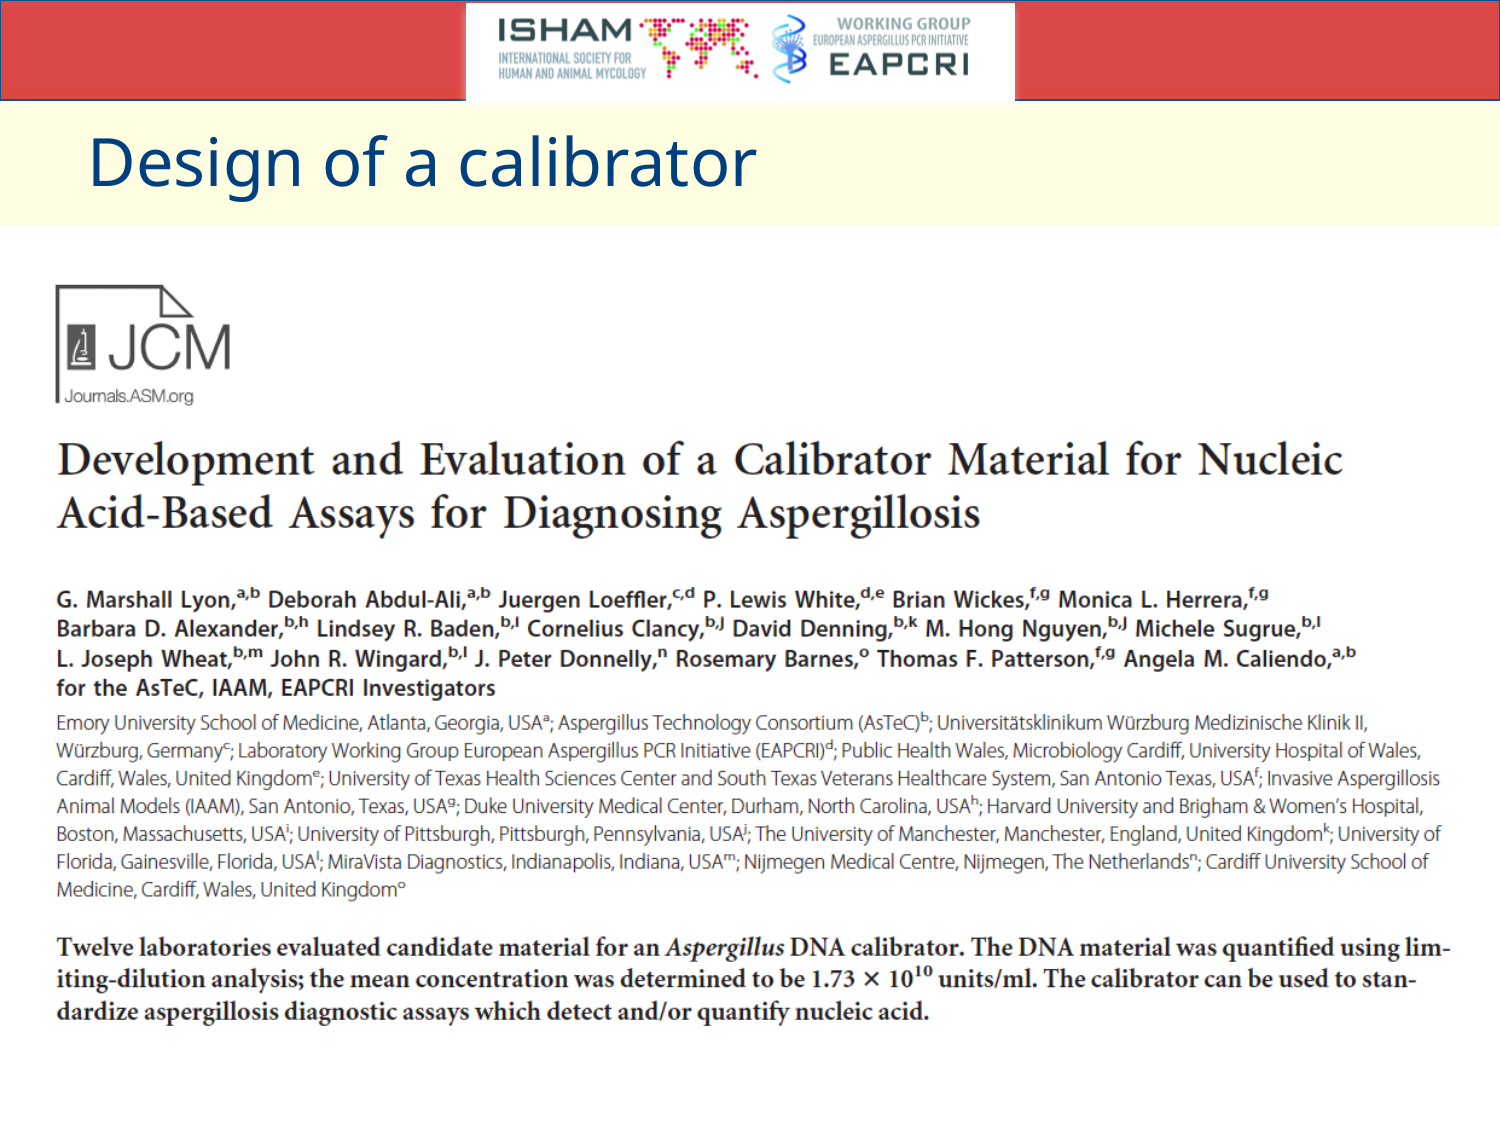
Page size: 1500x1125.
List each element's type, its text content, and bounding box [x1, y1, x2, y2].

picture [493, 14, 987, 85]
picture [40, 268, 1473, 1055]
title Design of a calibrator [87, 112, 1412, 202]
